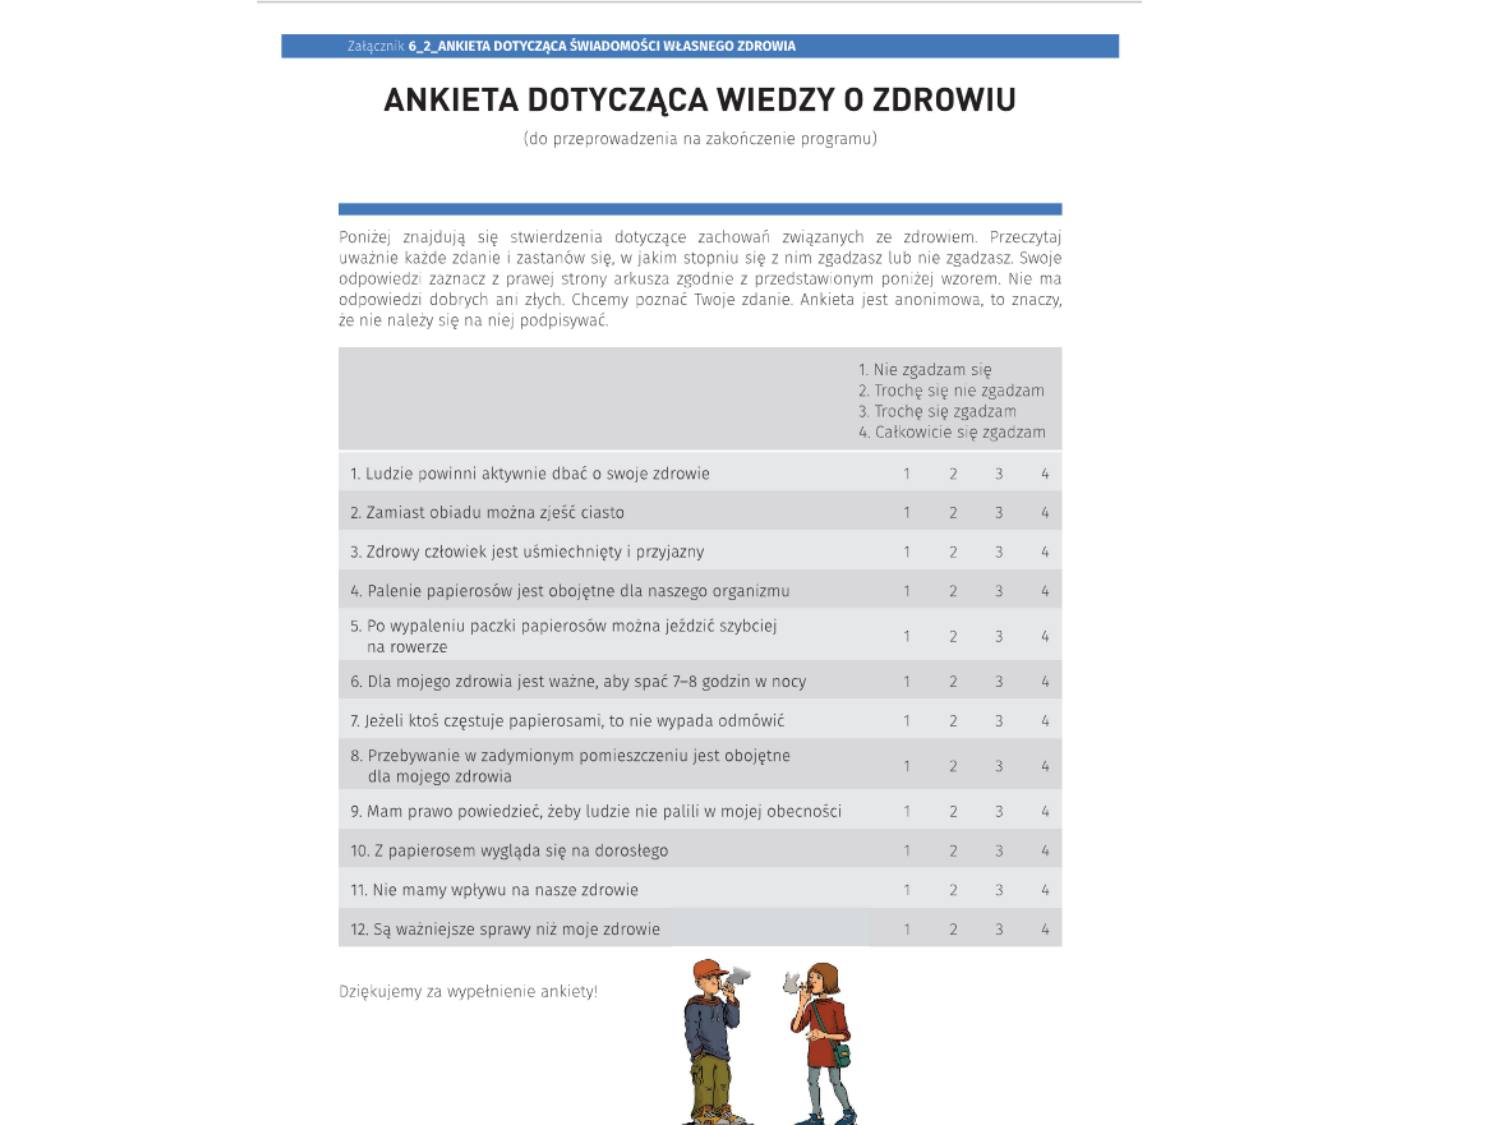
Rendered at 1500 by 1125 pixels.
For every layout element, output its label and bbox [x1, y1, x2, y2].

list [257, 0, 1143, 1125]
